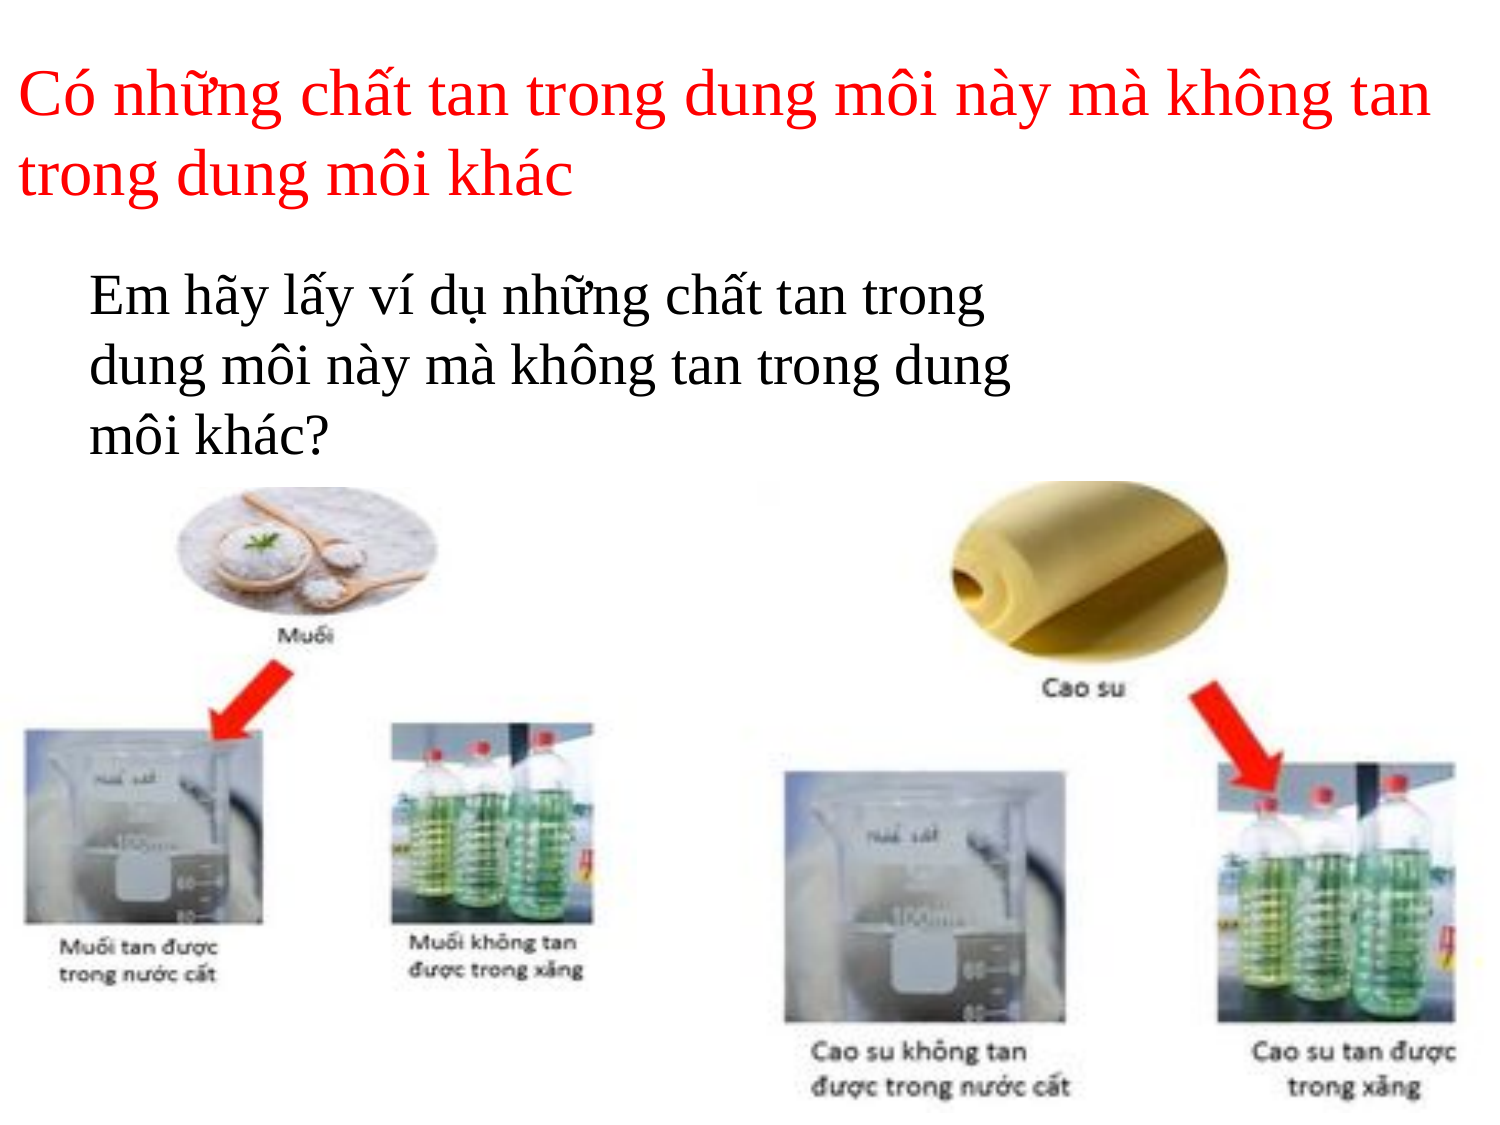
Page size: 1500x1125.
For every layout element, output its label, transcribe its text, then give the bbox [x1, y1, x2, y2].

text_box Em hãy lấy ví dụ những chất tan trong dung môi này mà không tan trong dung môi khác? [74, 248, 1094, 474]
text_box Có những chất tan trong dung môi này mà không tan trong dung môi khác [3, 41, 1500, 217]
picture [0, 480, 1500, 1113]
